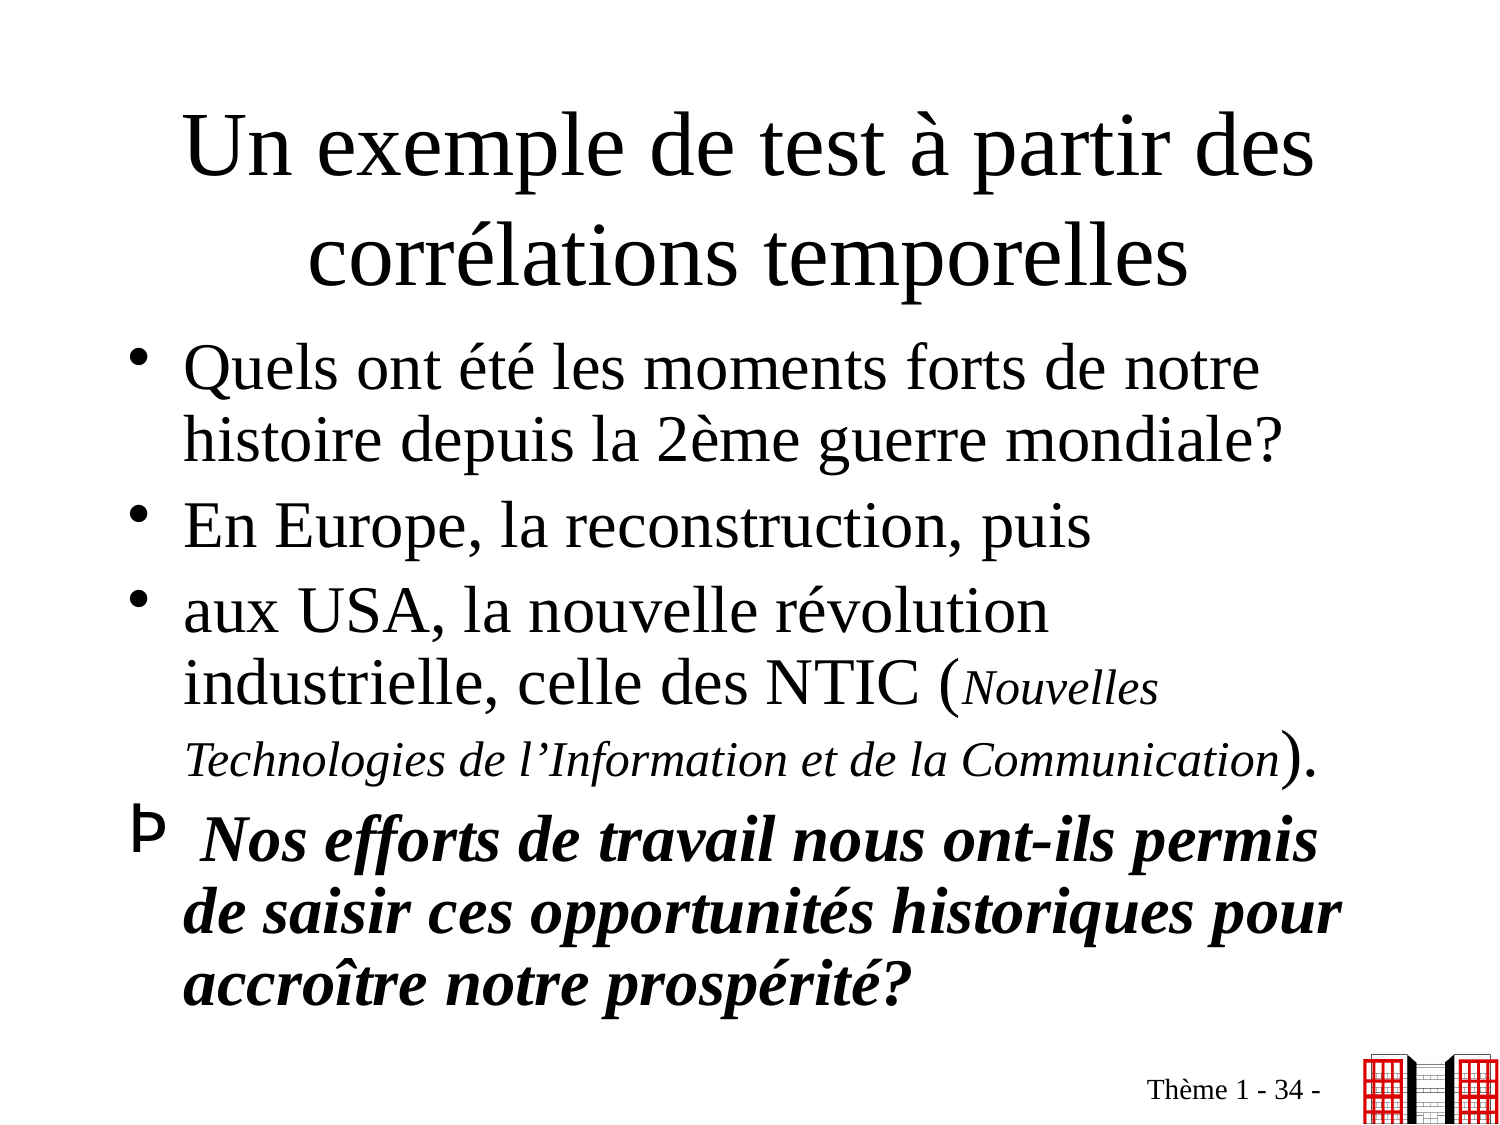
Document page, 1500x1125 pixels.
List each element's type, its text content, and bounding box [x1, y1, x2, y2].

title Un exemple de test à partir des corrélations temporelles [112, 99, 1388, 288]
picture [1362, 1052, 1500, 1125]
footer Thème 1 - 34 - [1087, 1062, 1388, 1113]
list Quels ont été les moments forts de notre histoire depuis la 2ème guerre mondiale? En Europe, la reconstruction, puis aux USA, la nouvelle révolution industrielle, celle des NTIC (Nouvelles Technologies de l’Information et de la Communication). Nos efforts de travail nous ont-ils permis de saisir ces opportunités historiques pour accroître notre prospérité? [112, 324, 1388, 1001]
